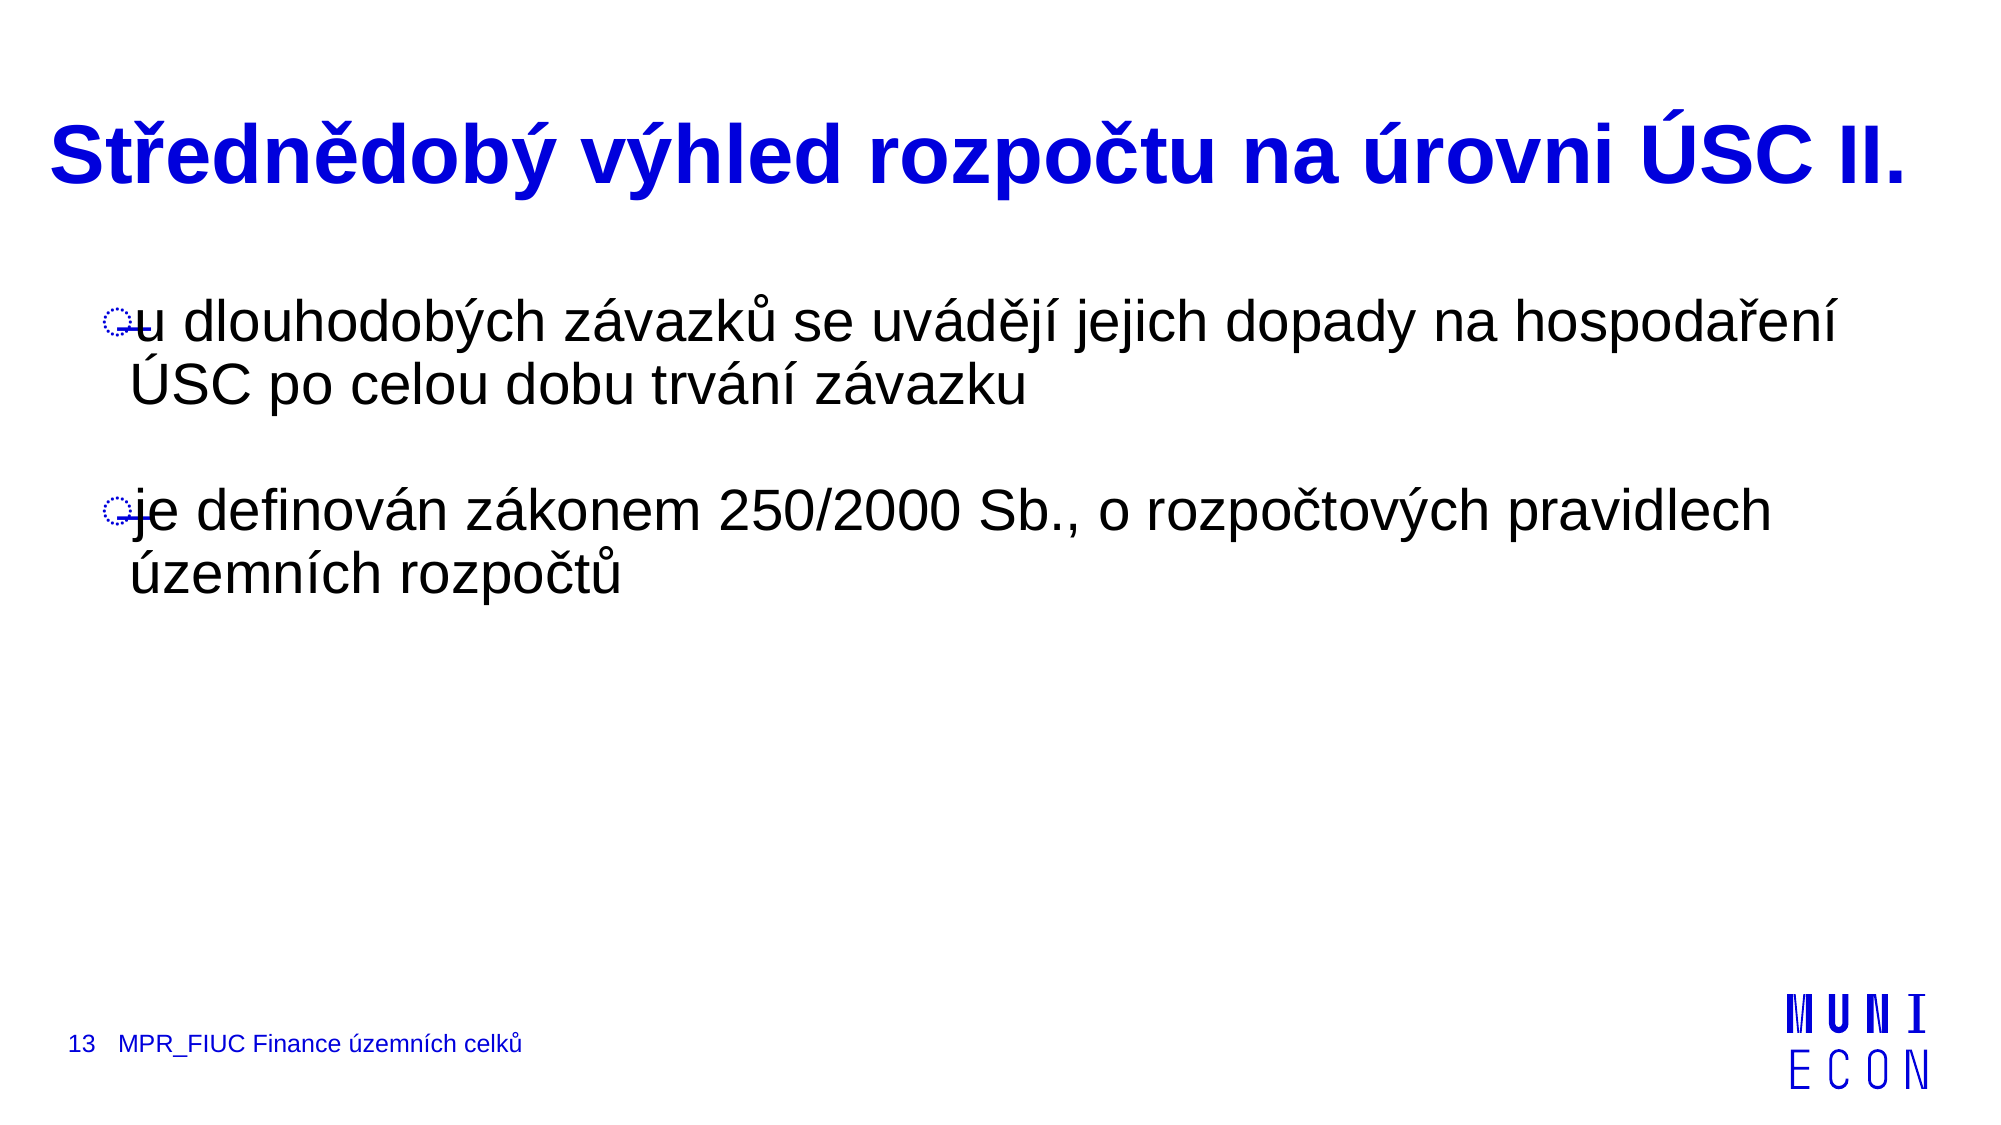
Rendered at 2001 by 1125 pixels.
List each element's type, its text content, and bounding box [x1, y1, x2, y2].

slide_number 13 [67, 1021, 88, 1063]
title Střednědobý výhled rozpočtu na úrovni ÚSC II. [33, 116, 1925, 193]
list u dlouhodobých závazků se uvádějí jejich dopady na hospodaření ÚSC po celou dobu trvání závazku je definován zákonem 250/2000 Sb., o rozpočtových pravidlech územních rozpočtů [88, 291, 1948, 1063]
